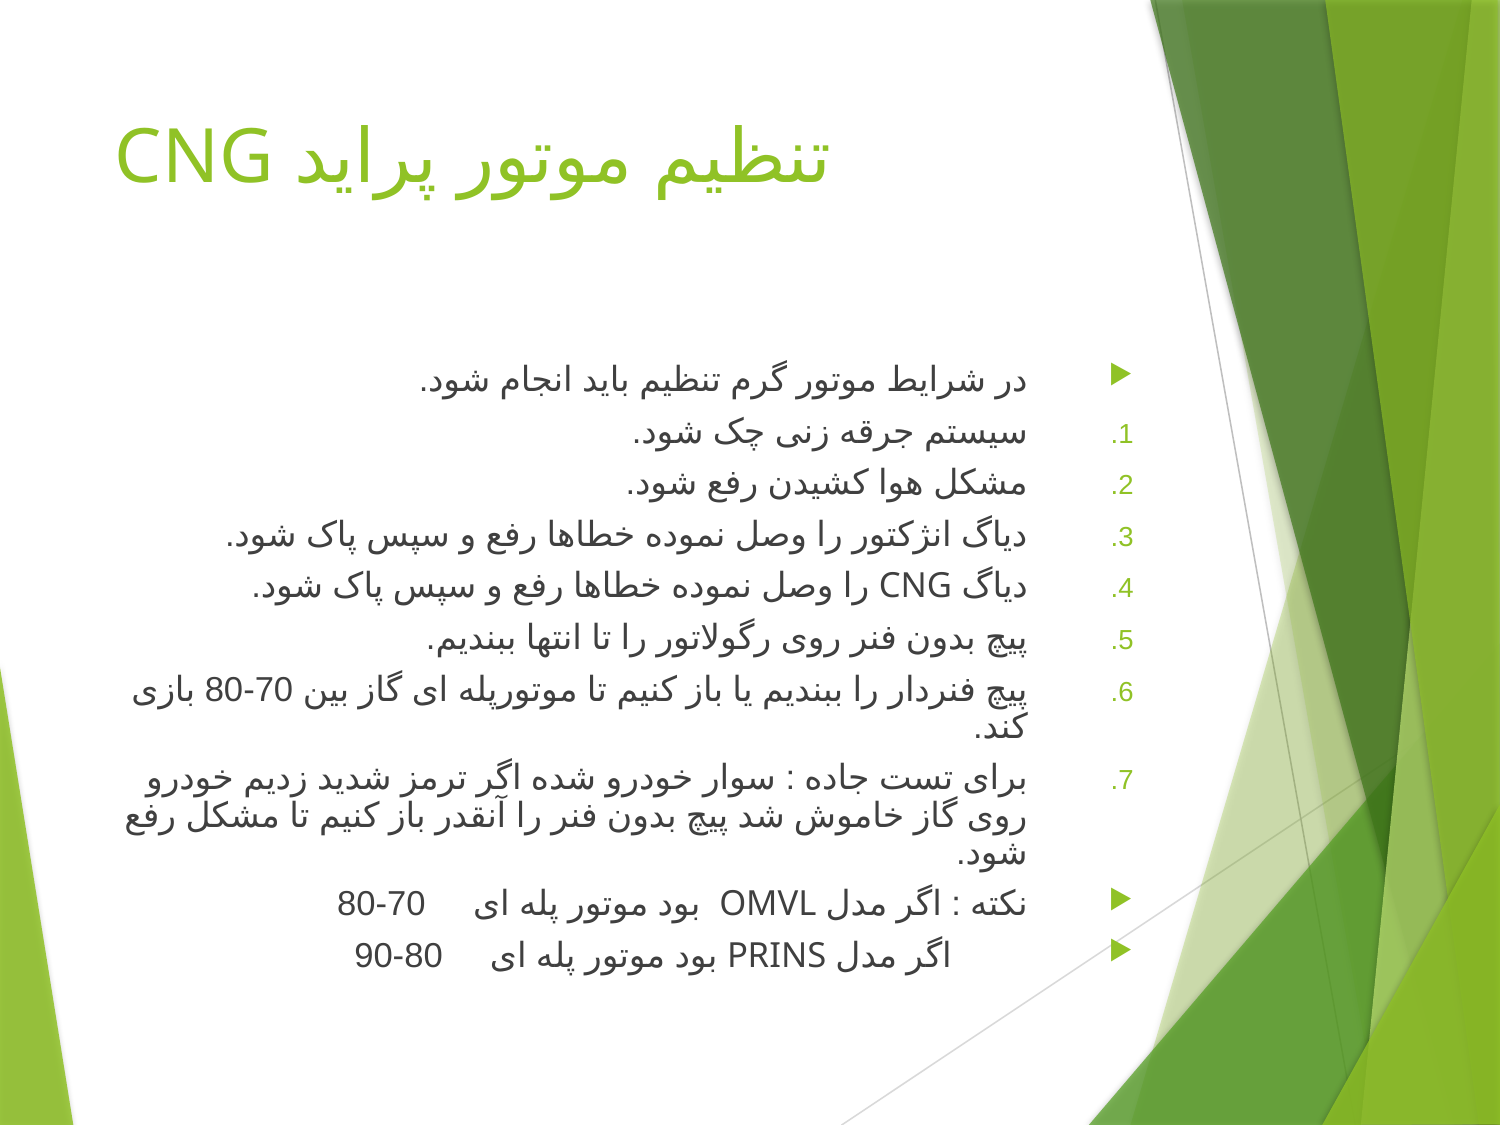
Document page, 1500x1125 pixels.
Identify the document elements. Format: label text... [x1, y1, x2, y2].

list در شرایط موتور گرم تنظیم باید انجام شود. سیستم جرقه زنی چک شود. مشکل هوا کشیدن رفع شود. دیاگ انژکتور را وصل نموده خطاها رفع و سپس پاک شود. دیاگ CNG را وصل نموده خطاها رفع و سپس پاک شود. پیچ بدون فنر روی رگولاتور را تا انتها ببندیم. پیچ فنردار را ببندیم یا باز کنیم تا موتورپله ای گاز بین 70-80 بازی کند. برای تست جاده : سوار خودرو شده اگر ترمز شدید زدیم خودرو روی گاز خاموش شد پیچ بدون فنر را آنقدر باز کنیم تا مشکل رفع شود. نکته : اگر مدل OMVL بود موتور پله ای 70-80 اگر مدل PRINS بود موتور پله ای 80-90 [99, 354, 1142, 992]
title تنظیم موتور پراید CNG [99, 99, 1142, 317]
